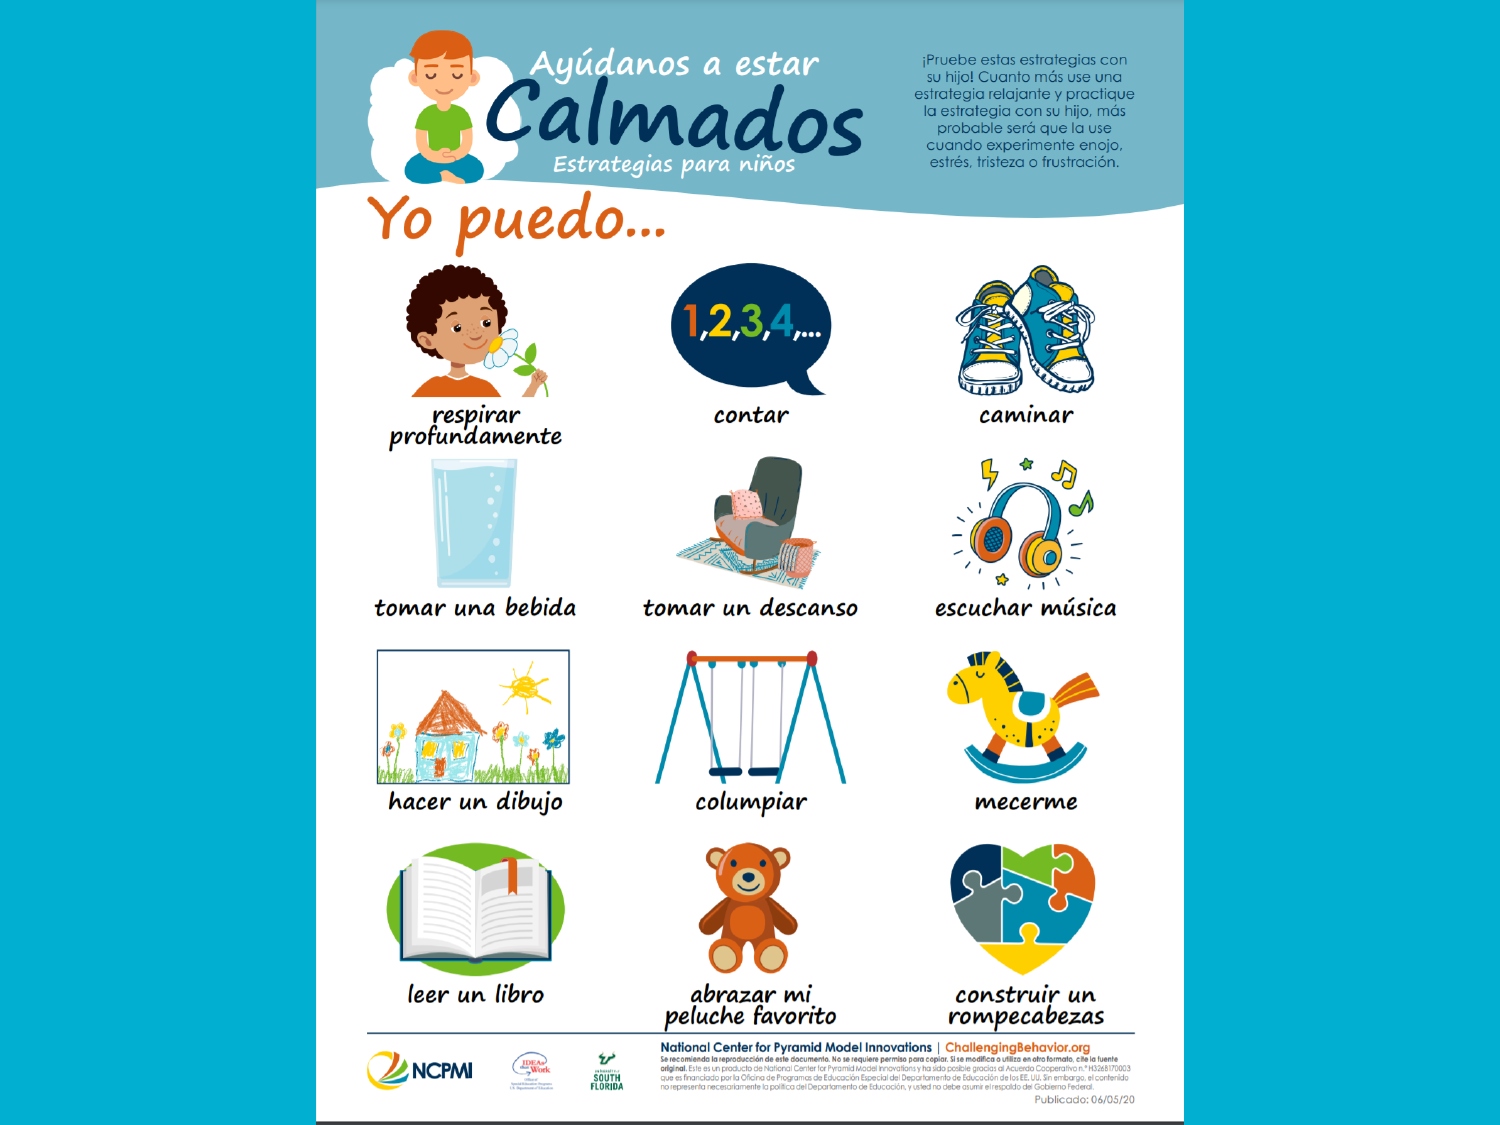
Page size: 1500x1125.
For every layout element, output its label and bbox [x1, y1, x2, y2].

picture [316, 0, 1184, 1125]
